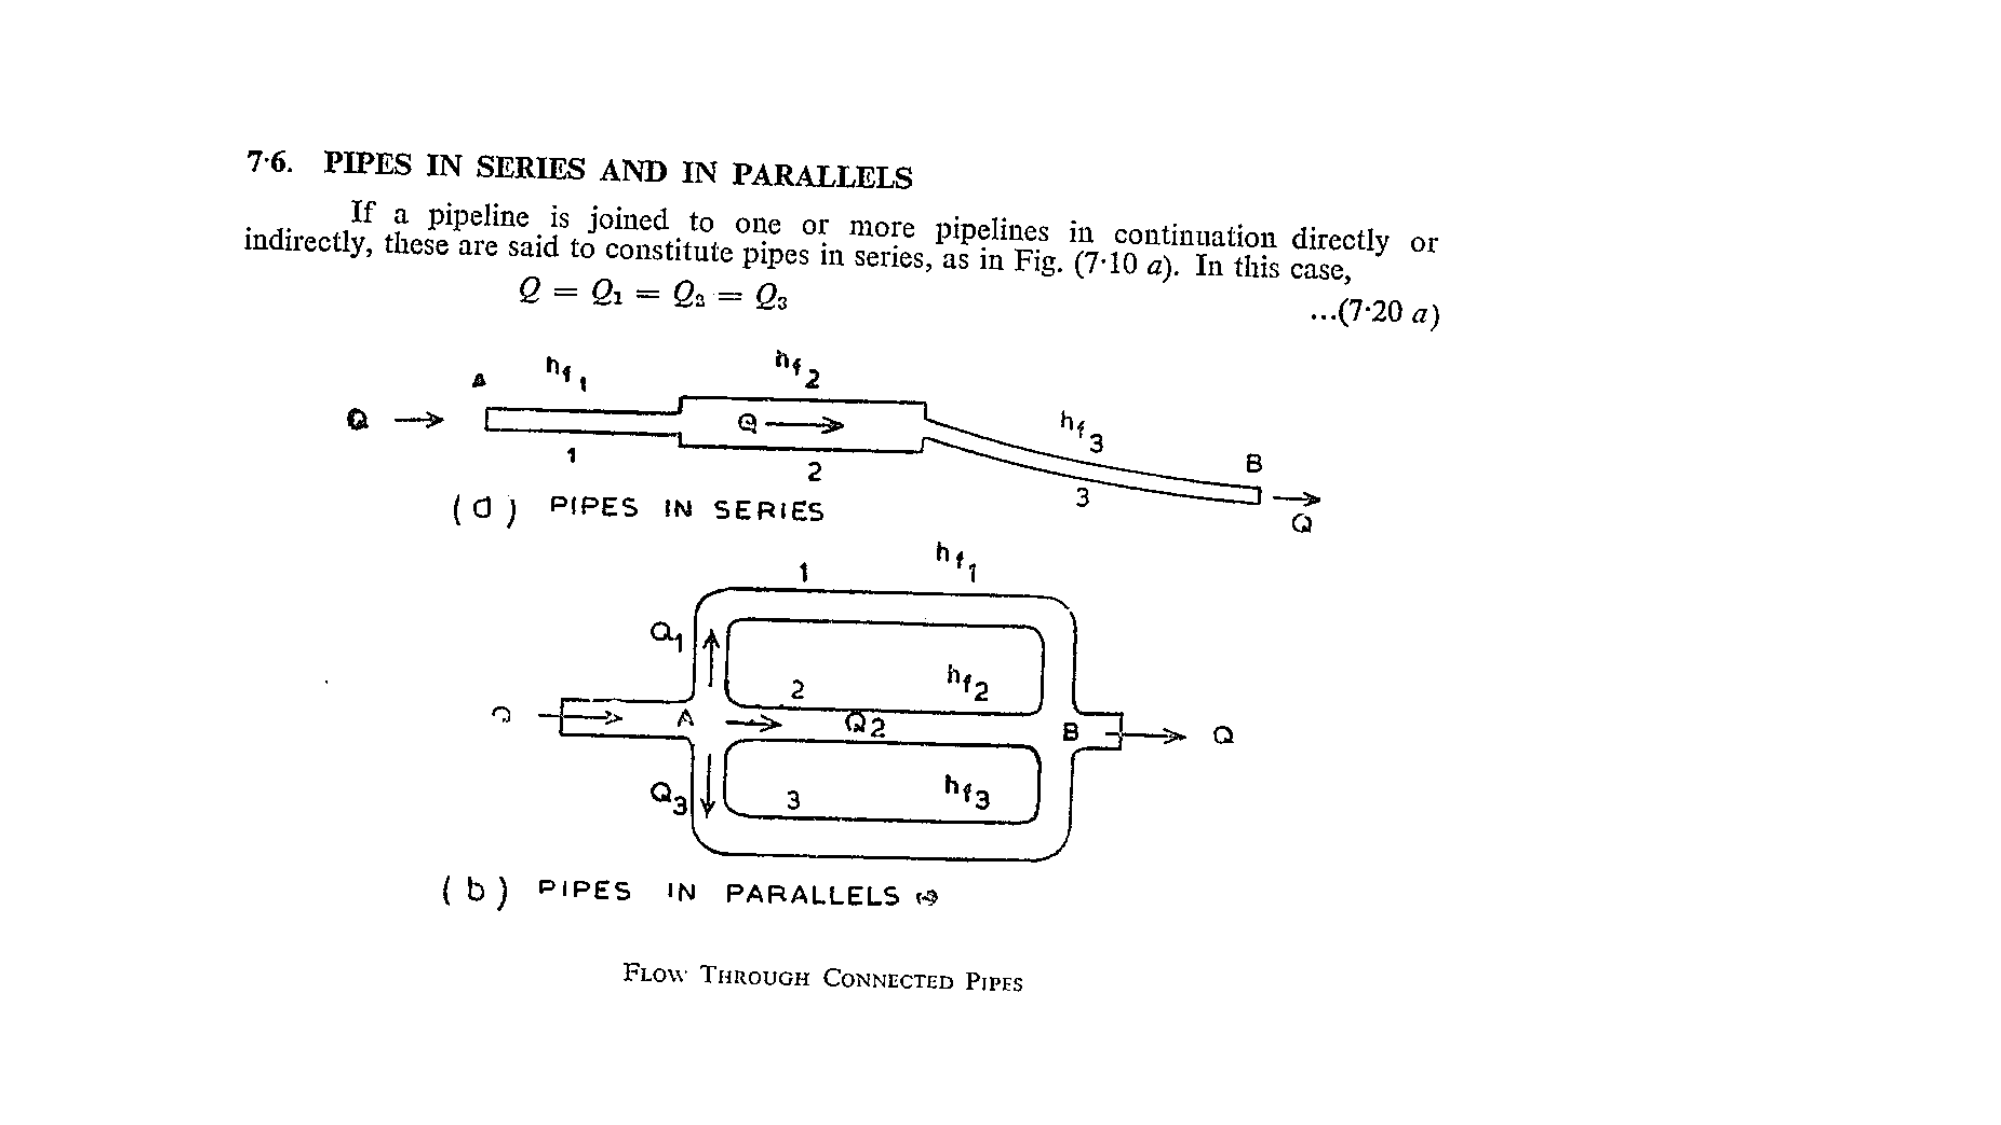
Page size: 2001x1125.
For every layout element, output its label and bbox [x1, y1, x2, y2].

picture [239, 144, 1475, 992]
